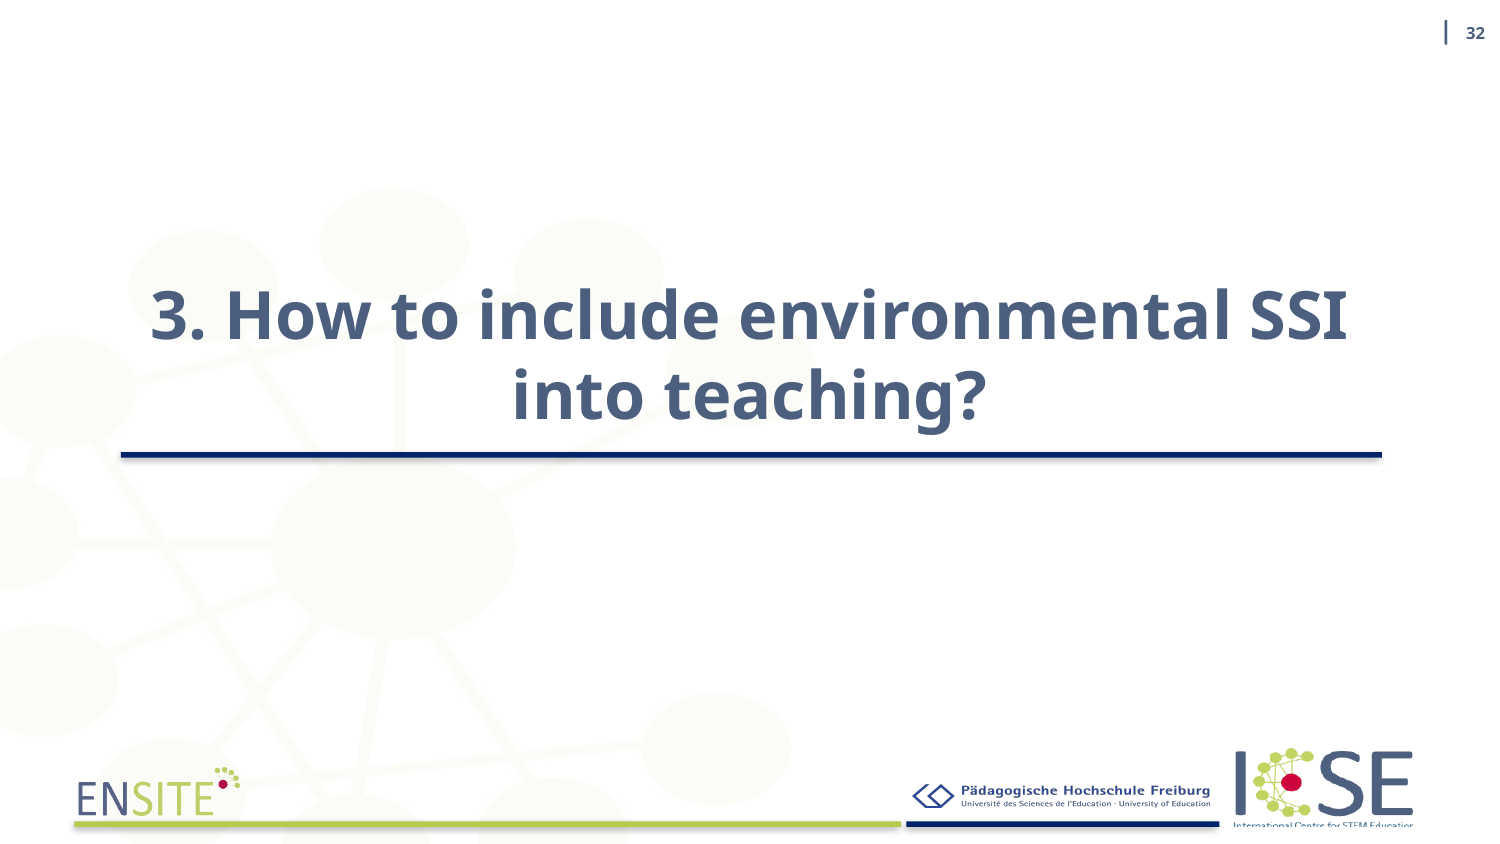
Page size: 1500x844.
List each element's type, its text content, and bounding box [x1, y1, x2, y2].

slide_number | 32 [1403, 6, 1500, 52]
picture [912, 784, 1210, 808]
title 3. How to include environmental SSI into teaching? [112, 262, 1388, 443]
picture [74, 762, 240, 834]
